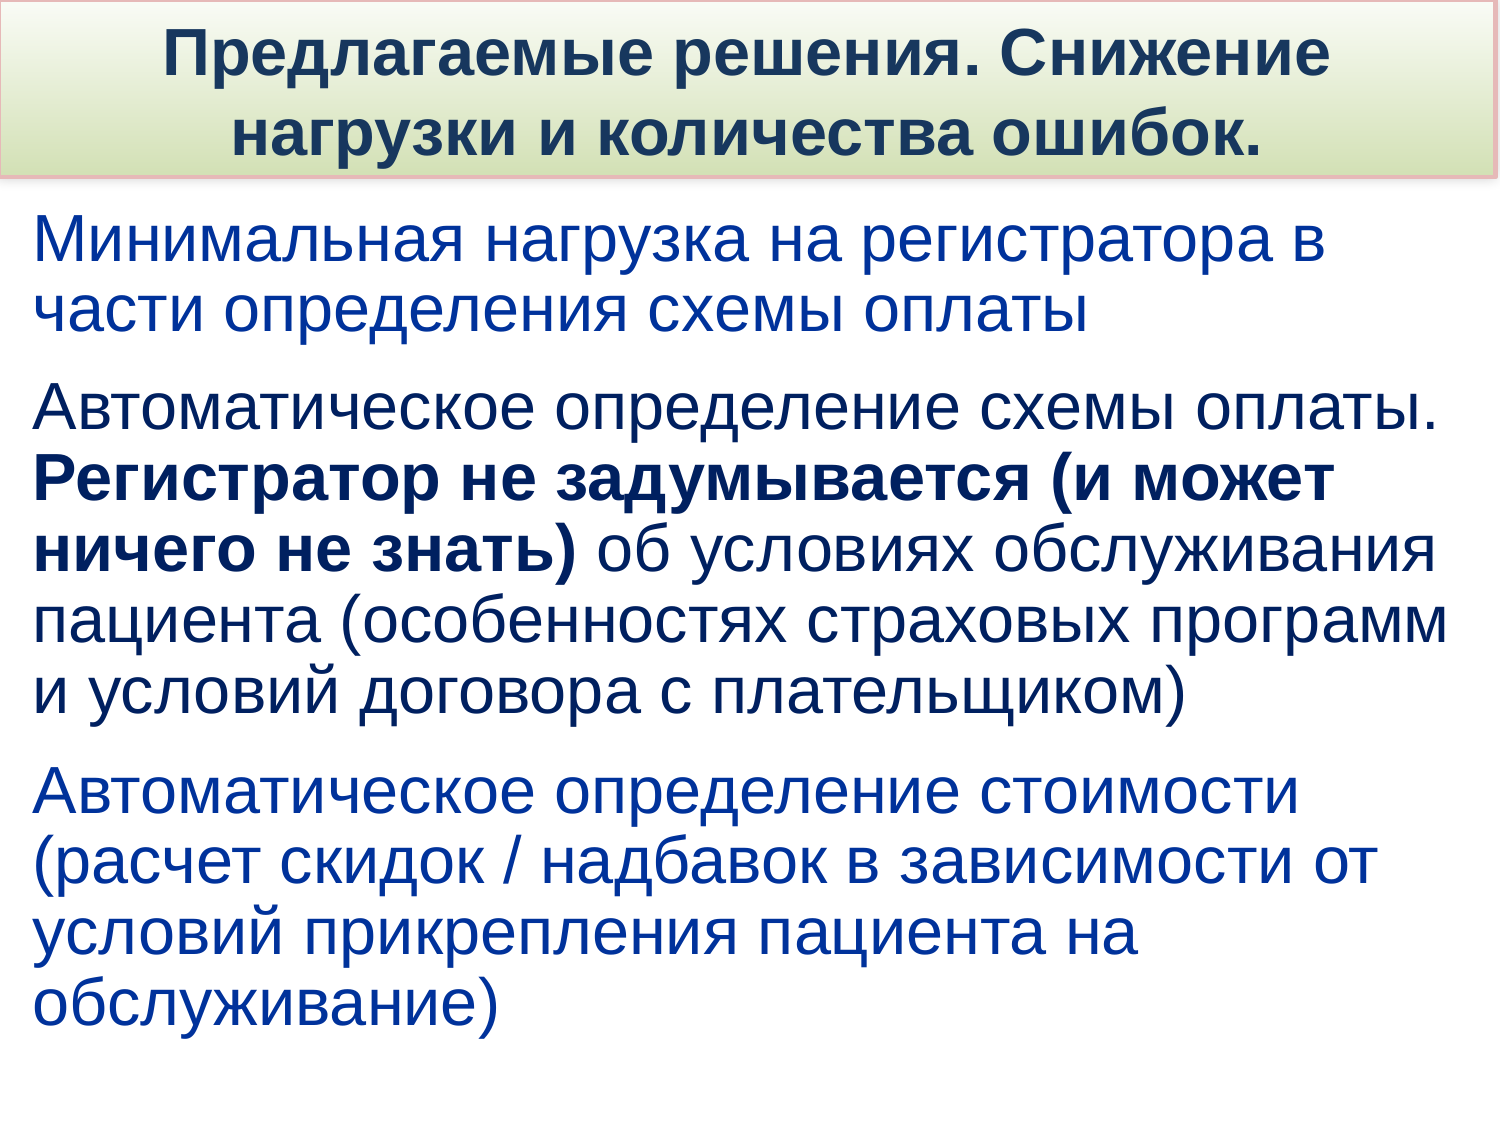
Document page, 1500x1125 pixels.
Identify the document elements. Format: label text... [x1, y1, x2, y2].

text_box Автоматическое определение схемы оплаты. Регистратор не задумывается (и может ничего не знать) об условиях обслуживания пациента (особенностях страховых программ и условий договора с плательщиком) [17, 367, 1477, 734]
text_box Минимальная нагрузка на регистратора в части определения схемы оплаты [17, 196, 1477, 353]
text_box Автоматическое определение стоимости (расчет скидок / надбавок в зависимости от условий прикрепления пациента на обслуживание) [17, 743, 1477, 1047]
title Предлагаемые решения. Снижение нагрузки и количества ошибок. [0, 0, 1498, 179]
